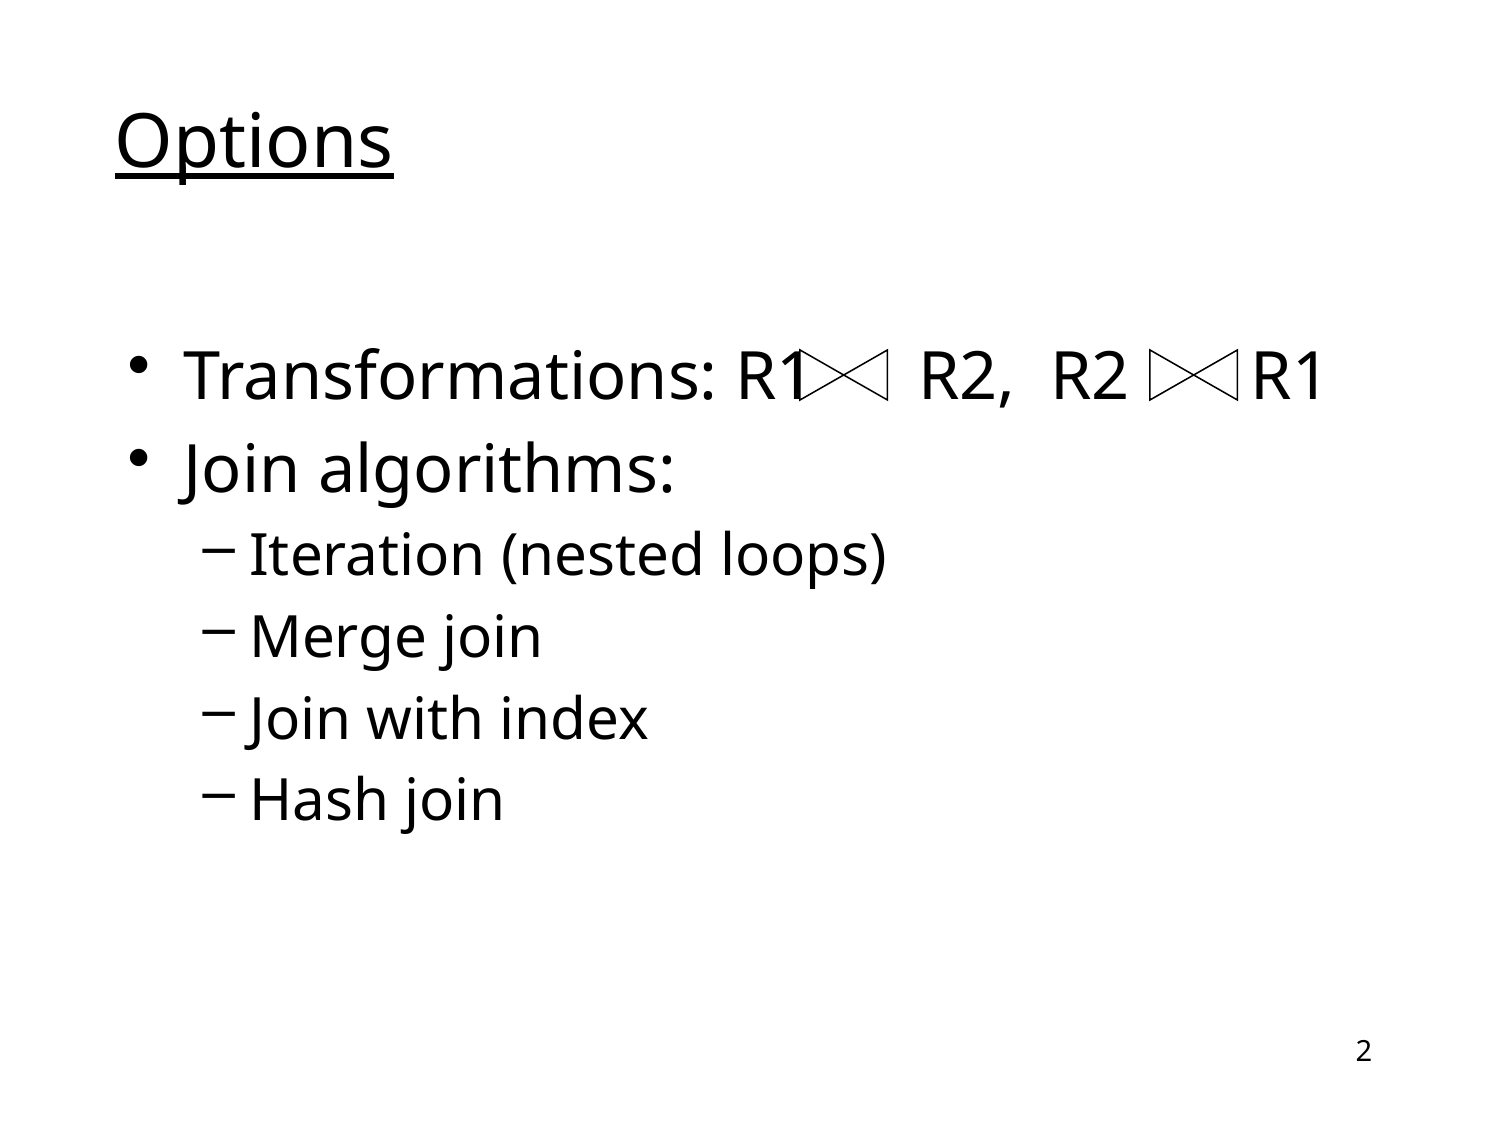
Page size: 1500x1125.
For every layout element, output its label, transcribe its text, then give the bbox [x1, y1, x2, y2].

text_box [1149, 349, 1238, 400]
list Transformations: R1 R2, R2 R1 Join algorithms: Iteration (nested loops) Merge join Join with index Hash join [112, 324, 1388, 1000]
title Options [99, 62, 1375, 213]
text_box [799, 349, 888, 400]
slide_number 2 [1074, 1024, 1388, 1101]
